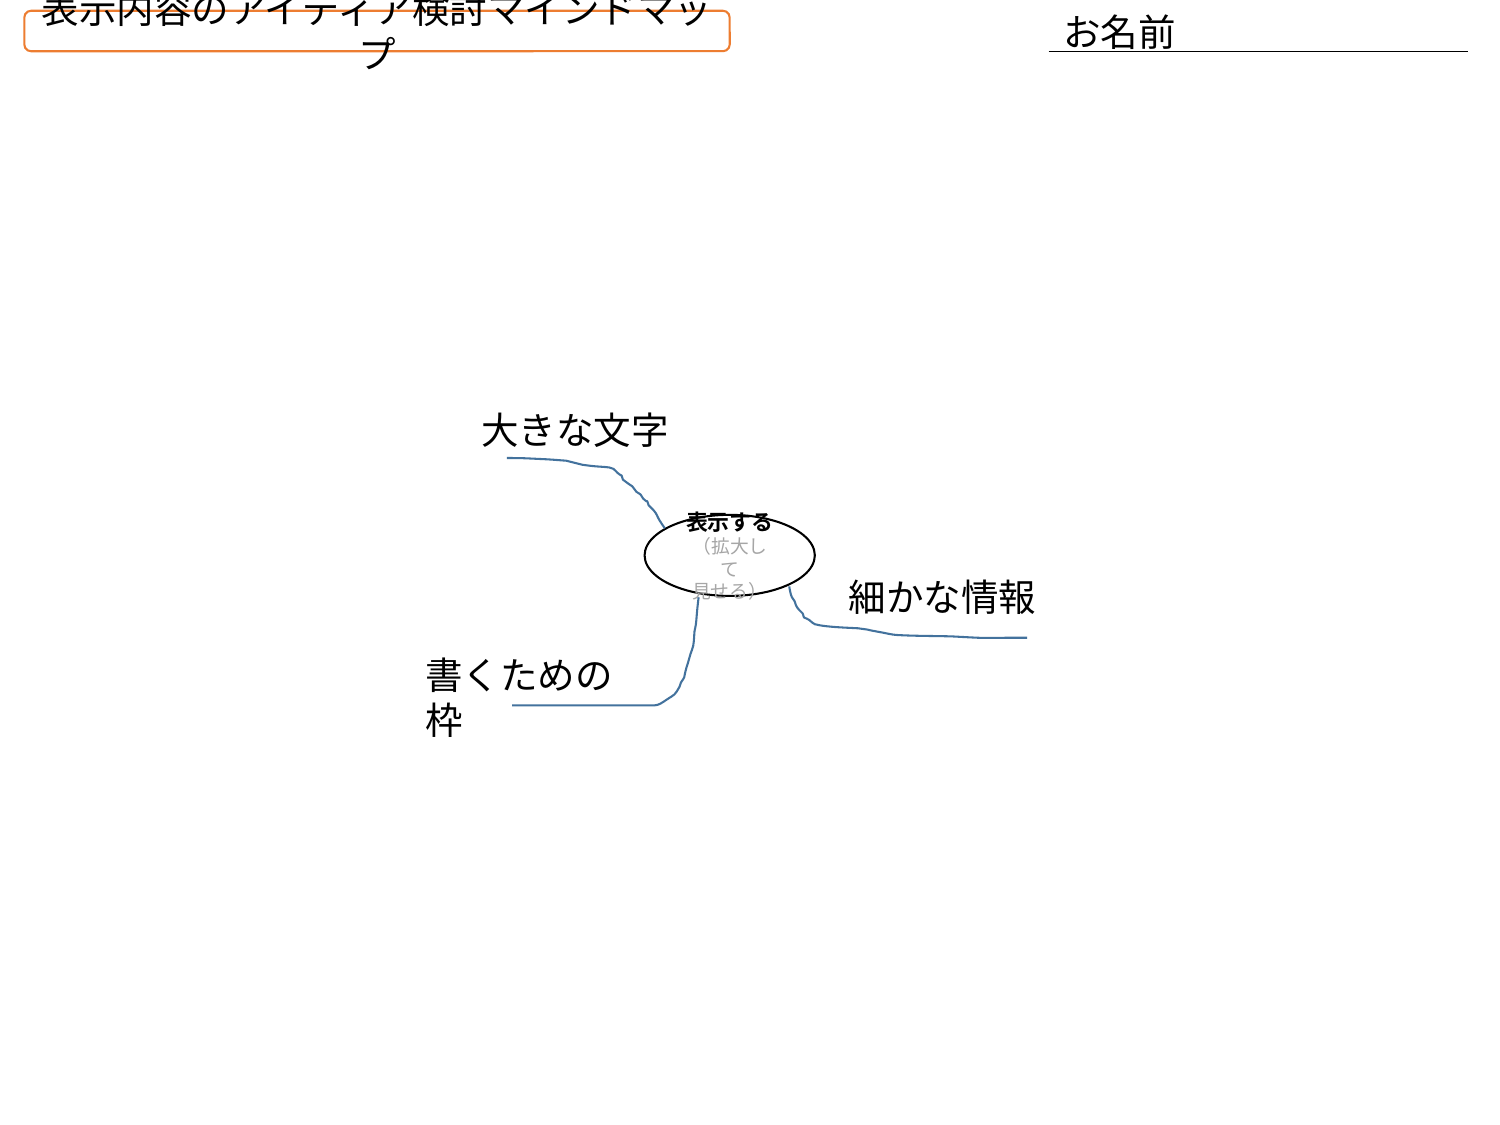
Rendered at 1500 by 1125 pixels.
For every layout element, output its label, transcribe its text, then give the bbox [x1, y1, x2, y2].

text_box [788, 586, 1028, 639]
text_box 大きな文字 [466, 399, 706, 460]
text_box [618, 597, 700, 707]
text_box 細かな情報 [833, 566, 1073, 627]
text_box お名前 [1048, 1, 1480, 61]
text_box 表示する （拡大して 見せる） [643, 513, 816, 597]
text_box 書くための枠 [410, 644, 650, 750]
text_box [511, 460, 666, 529]
text_box 表示内容のアイディア検討マインドマップ [23, 9, 731, 53]
